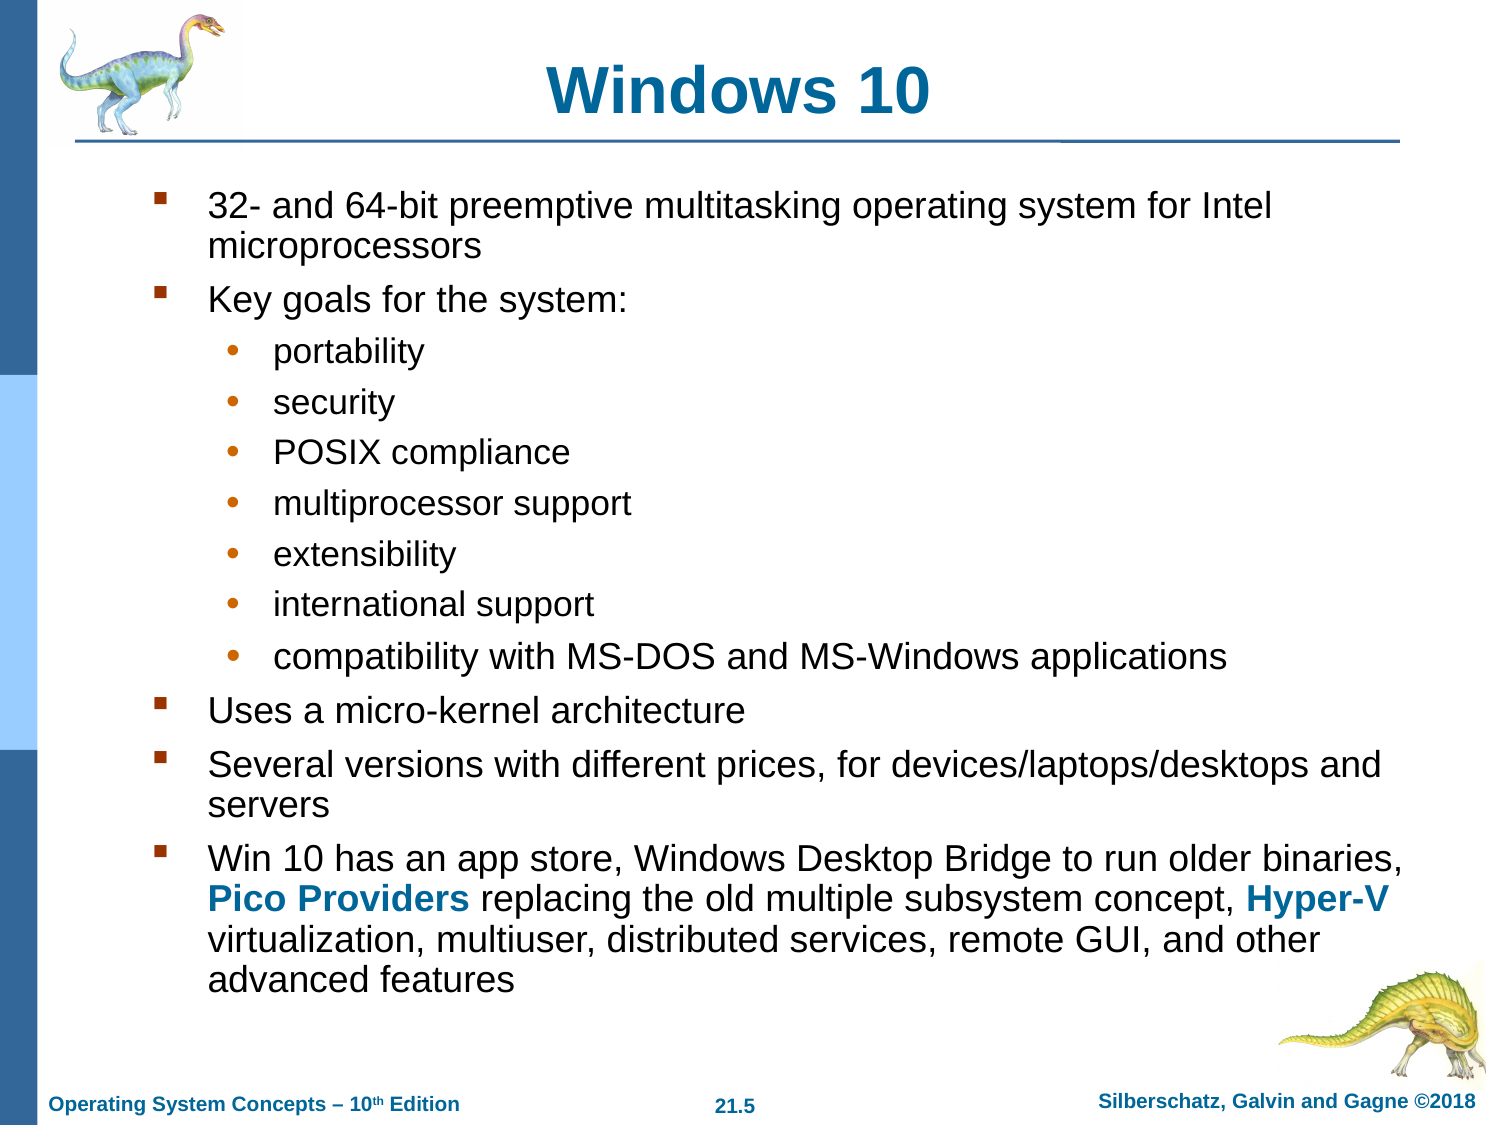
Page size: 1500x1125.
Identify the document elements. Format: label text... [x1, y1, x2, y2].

title Windows 10 [73, 39, 1424, 134]
picture [1275, 1033, 1486, 1090]
picture [46, 0, 243, 149]
list 32- and 64-bit preemptive multitasking operating system for Intel microprocessors Key goals for the system: portability security POSIX compliance multiprocessor support extensibility international support compatibility with MS-DOS and MS-Windows applications Uses a micro-kernel architecture Several versions with different prices, for devices/laptops/desktops and servers Win 10 has an app store, Windows Desktop Bridge to run older binaries, Pico Providers replacing the old multiple subsystem concept, Hyper-V virtualization, multiuser, distributed services, remote GUI, and other advanced features [136, 178, 1487, 1033]
